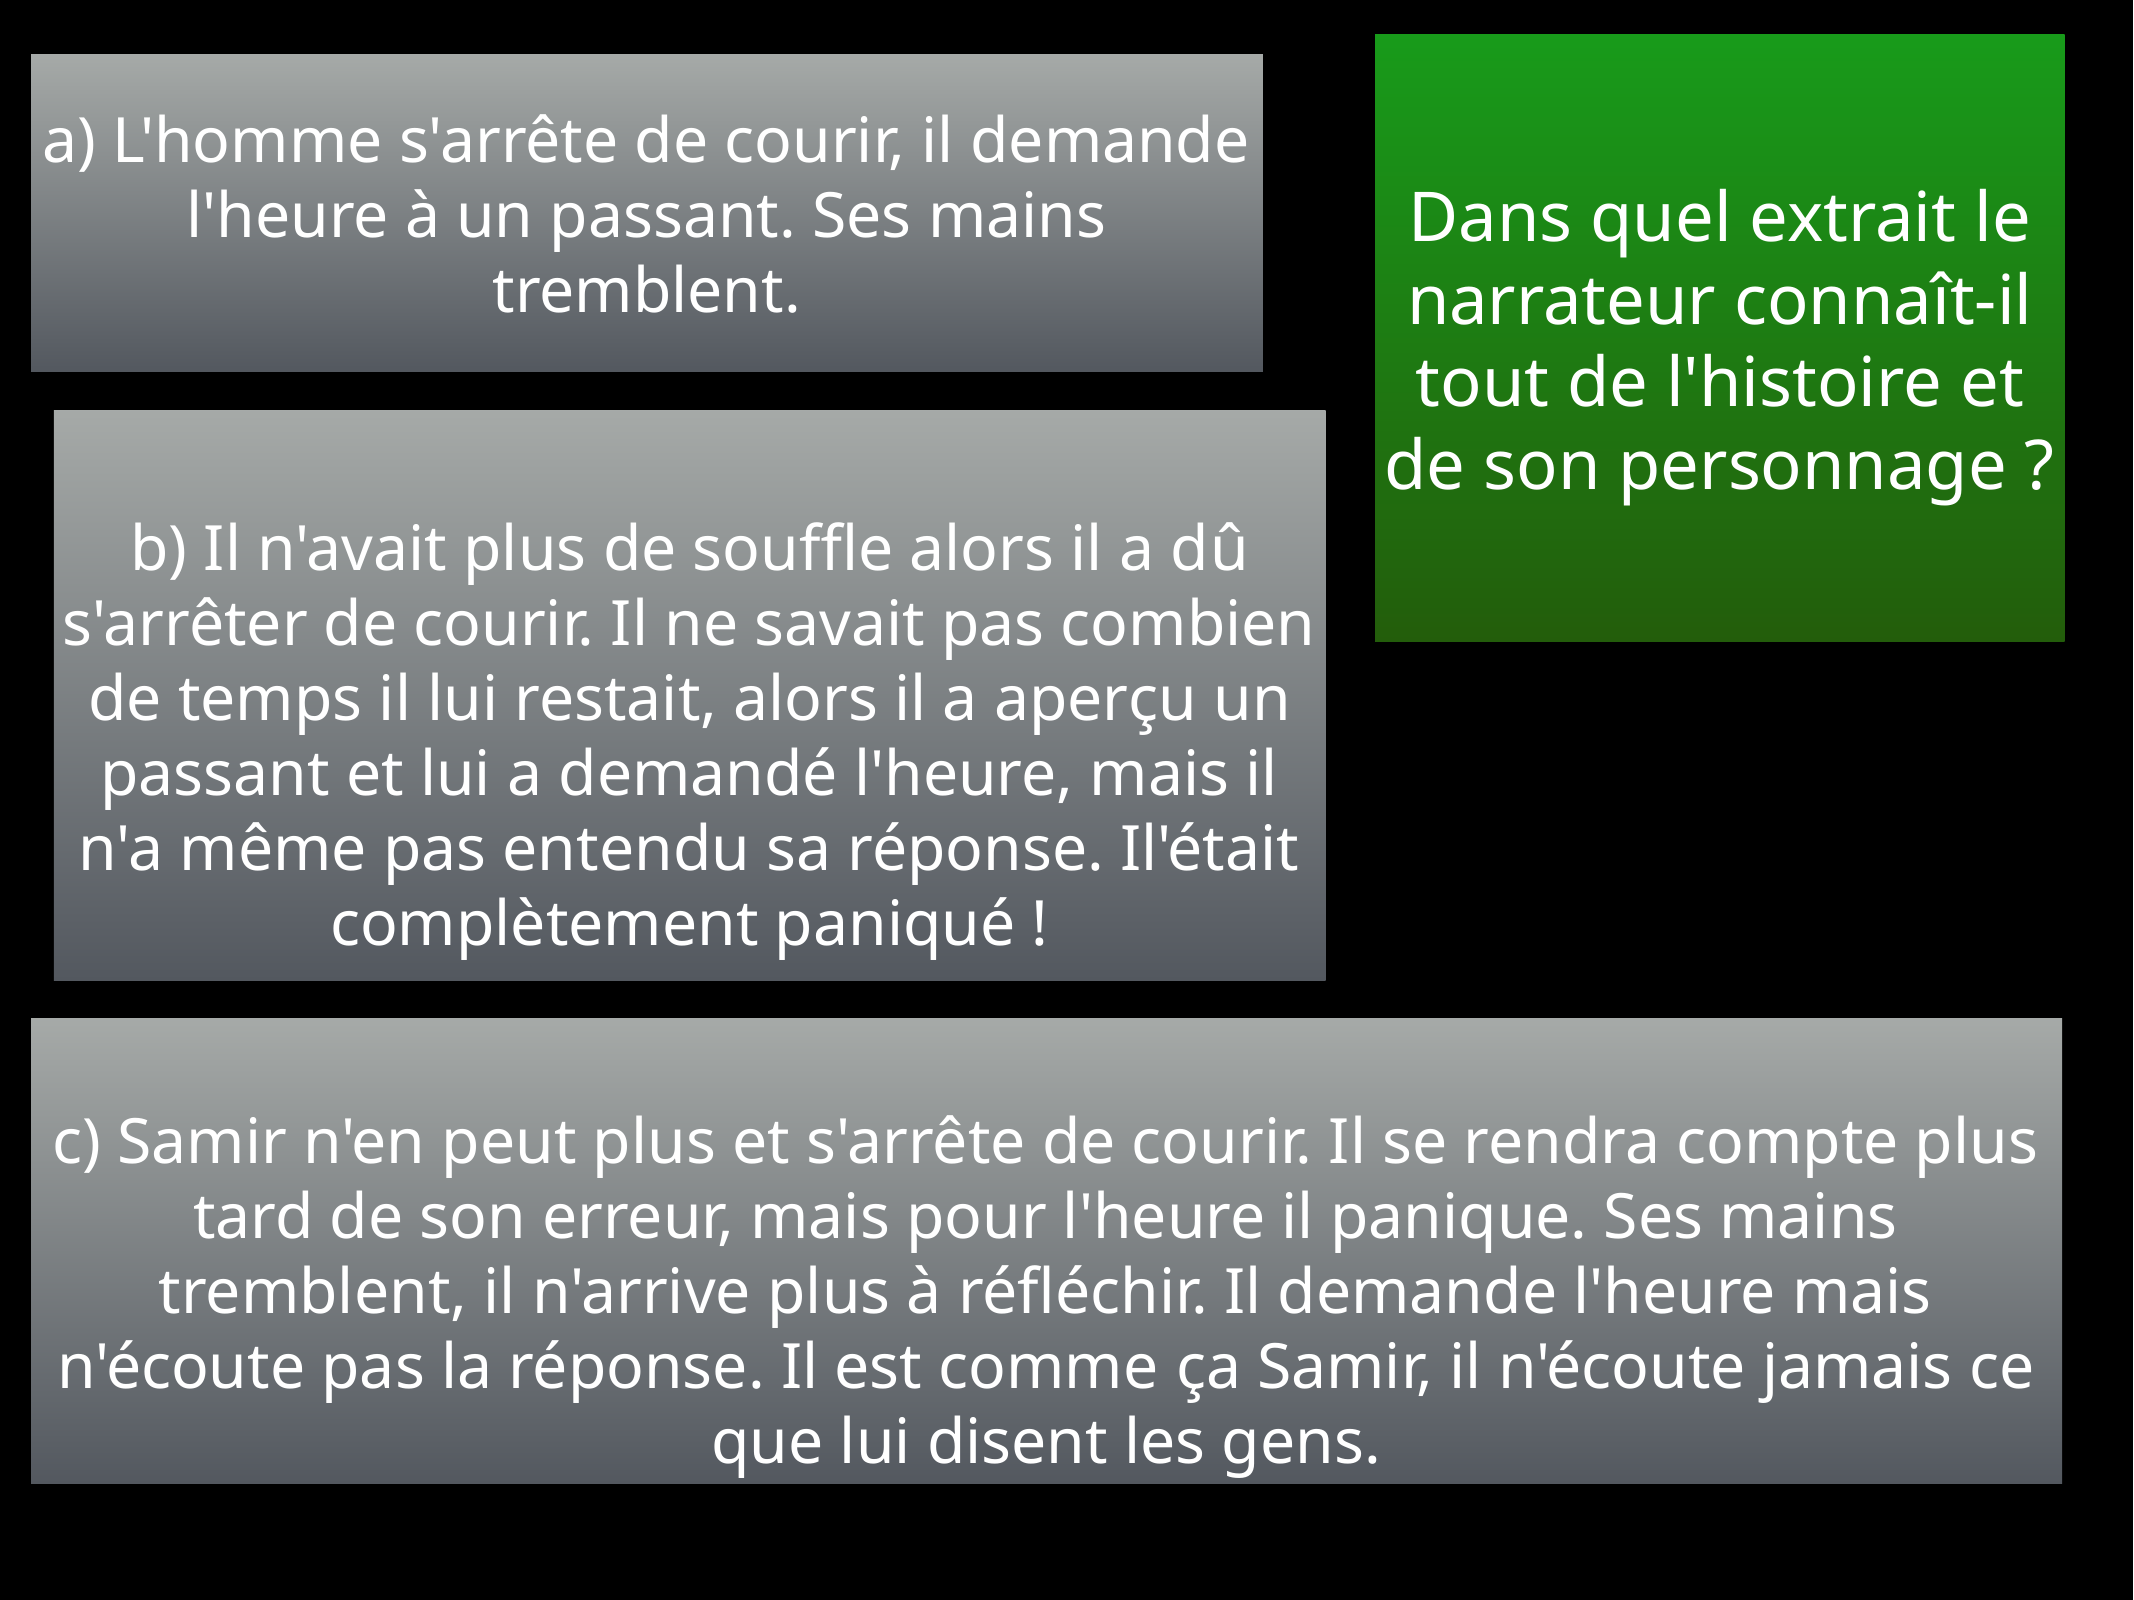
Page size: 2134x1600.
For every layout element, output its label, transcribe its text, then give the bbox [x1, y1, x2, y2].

text_box Dans quel extrait le narrateur connaît-il tout de l'histoire et de son personnage ? [1375, 34, 2065, 642]
text_box b) Il n'avait plus de souffle alors il a dû s'arrêter de courir. Il ne savait pas combien de temps il lui restait, alors il a aperçu un passant et lui a demandé l'heure, mais il n'a même pas entendu sa réponse. Il'était complètement paniqué ! [53, 410, 1326, 981]
text_box a) L'homme s'arrête de courir, il demande l'heure à un passant. Ses mains tremblent. [31, 54, 1263, 372]
text_box c) Samir n'en peut plus et s'arrête de courir. Il se rendra compte plus tard de son erreur, mais pour l'heure il panique. Ses mains tremblent, il n'arrive plus à réfléchir. Il demande l'heure mais n'écoute pas la réponse. Il est comme ça Samir, il n'écoute jamais ce que lui disent les gens. [31, 1018, 2063, 1484]
